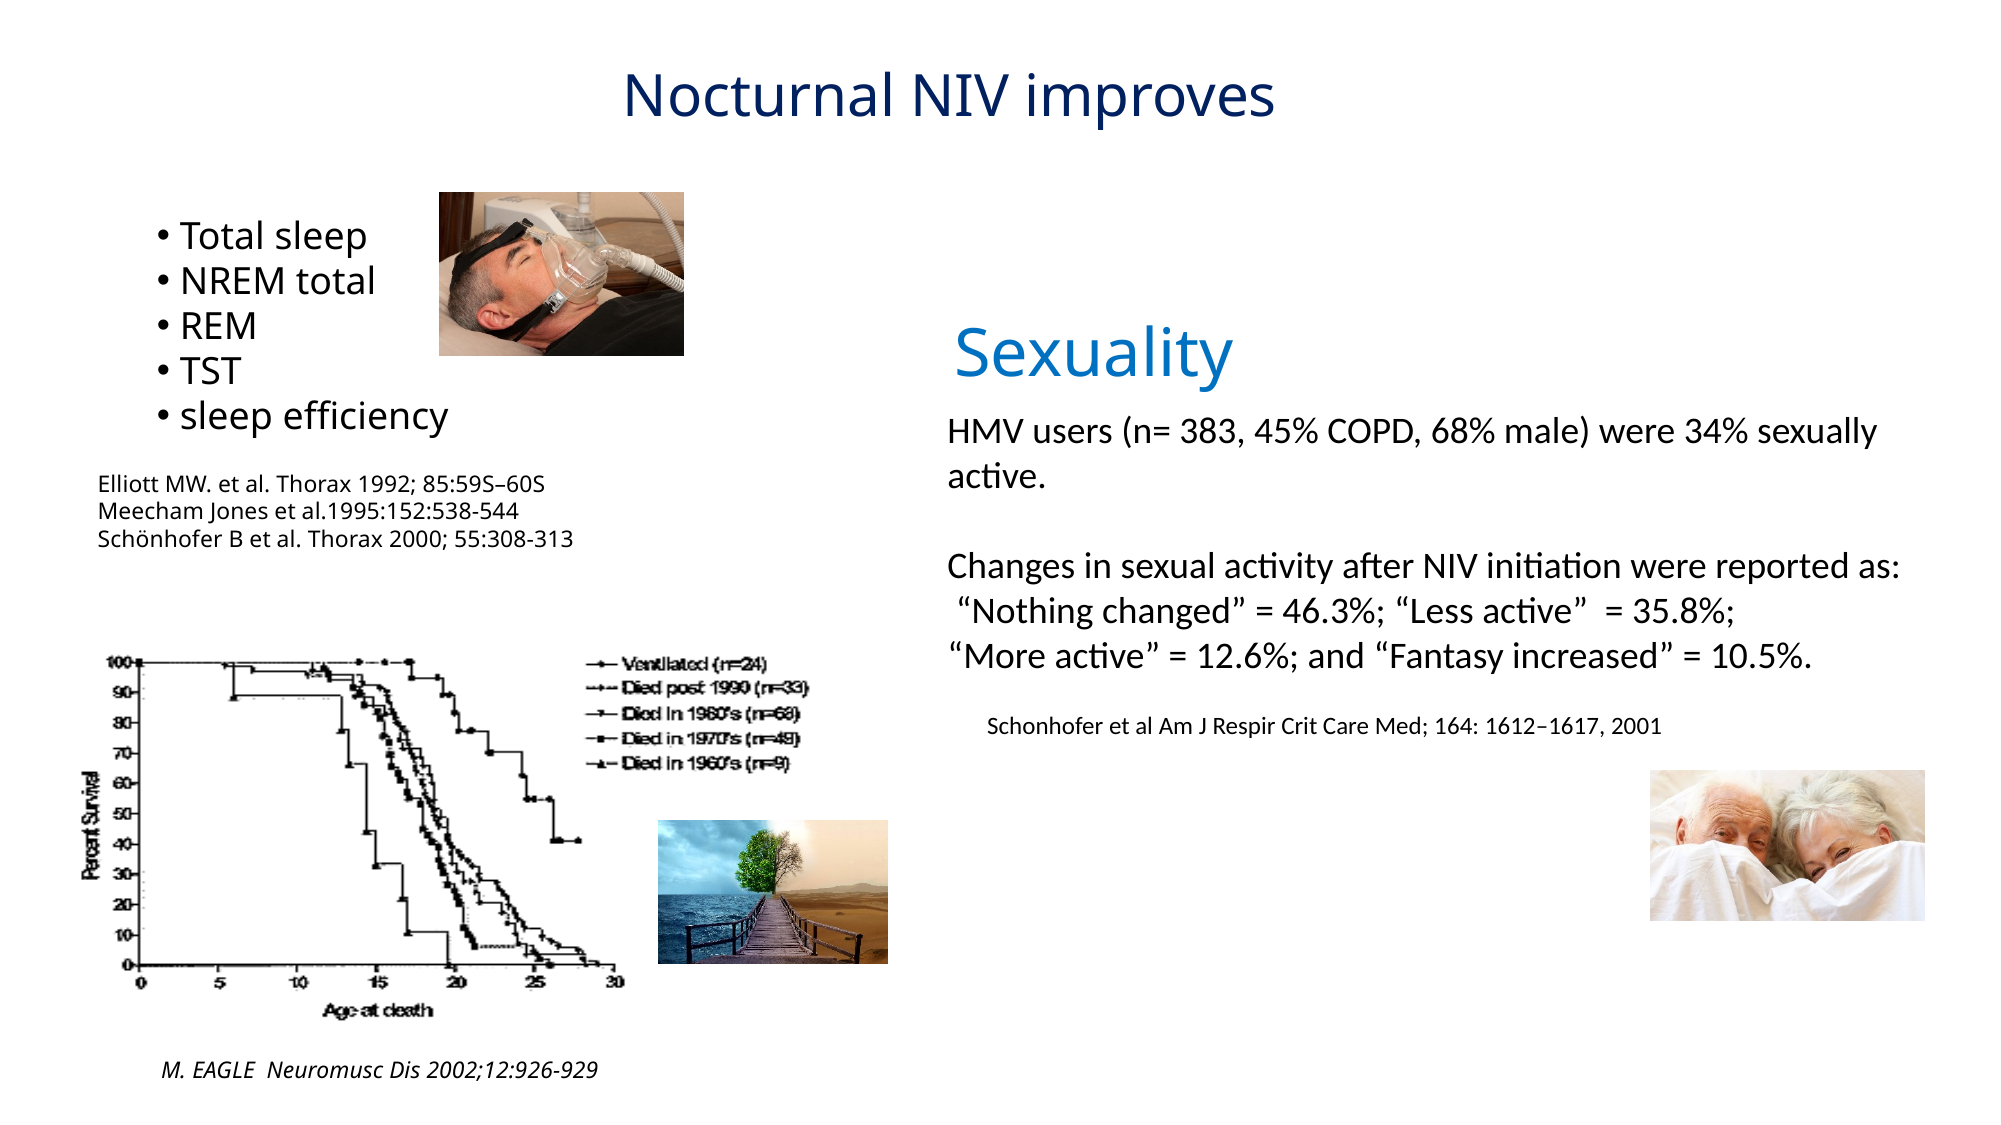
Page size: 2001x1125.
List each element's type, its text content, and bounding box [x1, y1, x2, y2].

picture [1650, 770, 1925, 921]
text_box Schonhofer et al Am J Respir Crit Care Med; 164: 1612–1617, 2001 [920, 699, 1923, 750]
picture [658, 820, 888, 964]
text_box Sexuality [939, 311, 2000, 529]
text_box Total sleep NREM total REM TST sleep efficiency [142, 160, 474, 445]
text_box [80, 652, 812, 1024]
text_box Elliott MW. et al. Thorax 1992; 85:59S–60S Meecham Jones et al.1995:152:538-544 Schönhofer B et al. Thorax 2000; 55:308-313 [82, 462, 590, 595]
text_box HMV users (n= 383, 45% COPD, 68% male) were 34% sexually active. Changes in sexual activity after NIV initiation were reported as: “Nothing changed” = 46.3%; “Less active” = 35.8%; “More active” = 12.6%; and “Fantasy increased” = 10.5%. [927, 395, 1950, 686]
text_box Nocturnal NIV improves [608, 50, 1308, 136]
picture [438, 192, 684, 356]
text_box M. EAGLE Neuromusc Dis 2002;12:926-929 [33, 1047, 727, 1091]
